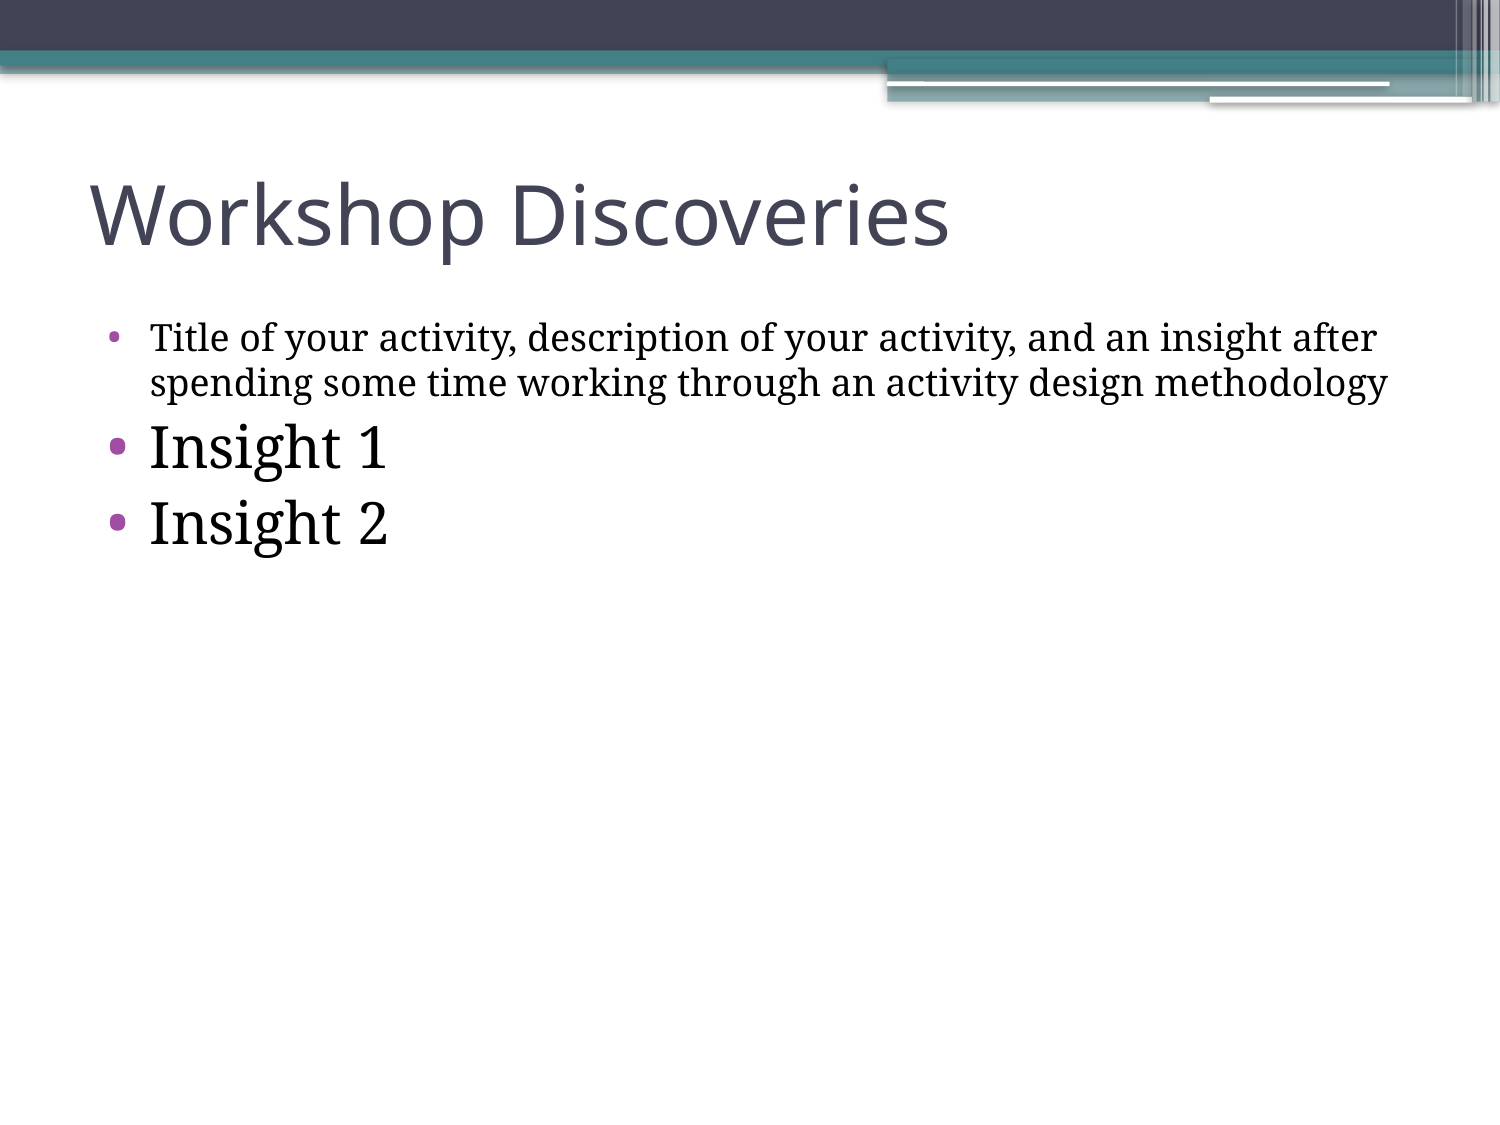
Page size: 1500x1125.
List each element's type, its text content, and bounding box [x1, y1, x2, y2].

list Title of your activity, description of your activity, and an insight after spending some time working through an activity design methodology Insight 1 Insight 2 [75, 306, 1425, 1016]
title Workshop Discoveries [75, 125, 1425, 300]
